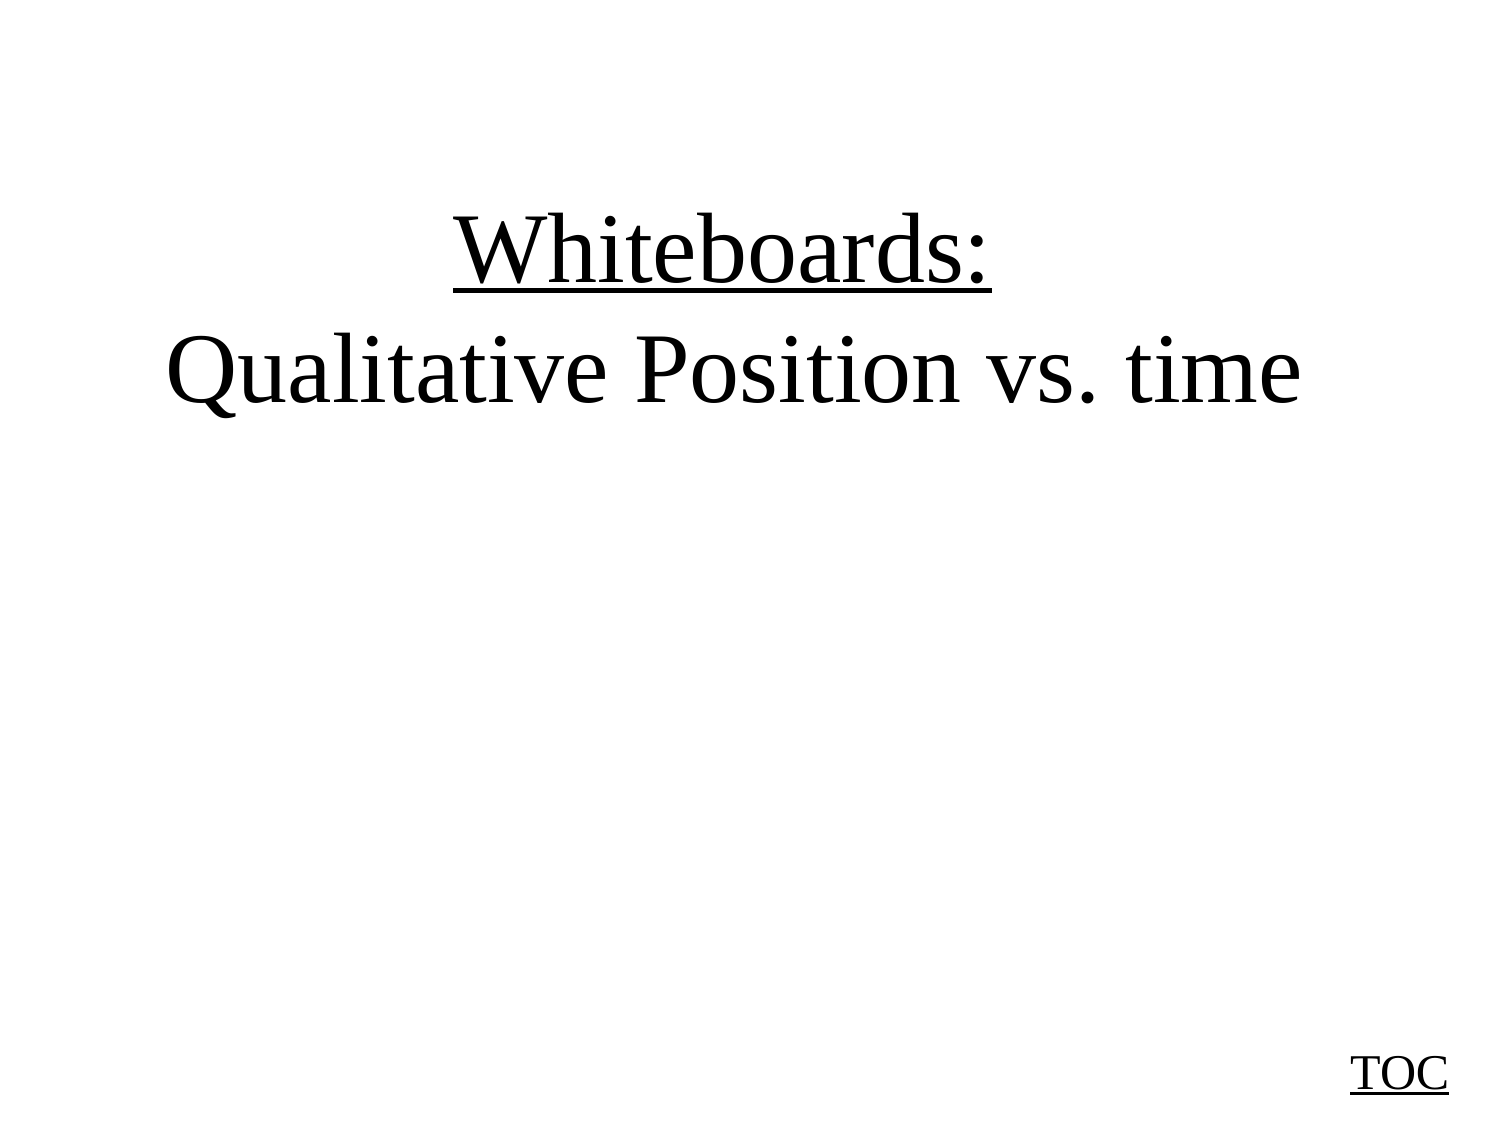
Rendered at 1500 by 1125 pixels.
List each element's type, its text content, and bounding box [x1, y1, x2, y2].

text_box TOC [1335, 1031, 1465, 1107]
text_box Whiteboards: Qualitative Position vs. time [125, 174, 1320, 430]
